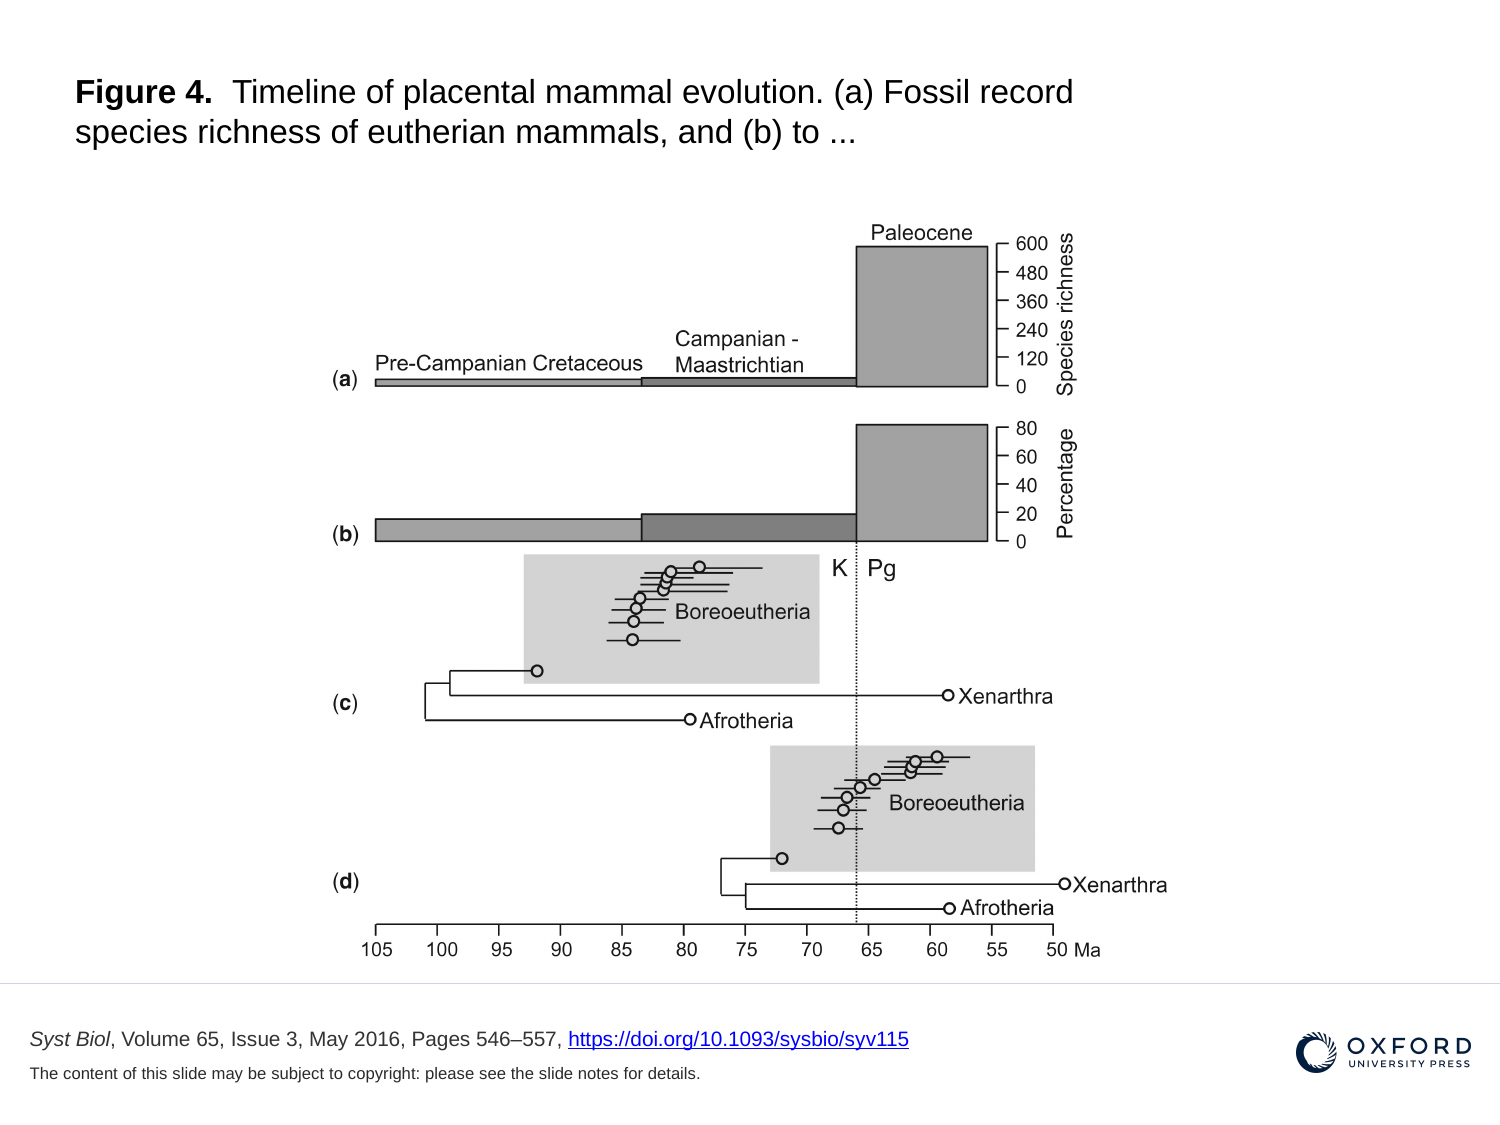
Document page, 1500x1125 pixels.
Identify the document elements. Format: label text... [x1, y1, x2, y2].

picture [1296, 1032, 1471, 1073]
title Figure 4. Timeline of placental mammal evolution. (a) Fossil record species richness of eutherian mammals, and (b) to ... [75, 69, 1078, 171]
picture [333, 224, 1167, 957]
footer Syst Biol, Volume 65, Issue 3, May 2016, Pages 546–557, https://doi.org/10.1093/sysbio/syv115 The content of this slide may be subject to copyright: please see the slide notes for details. [0, 983, 1260, 1125]
